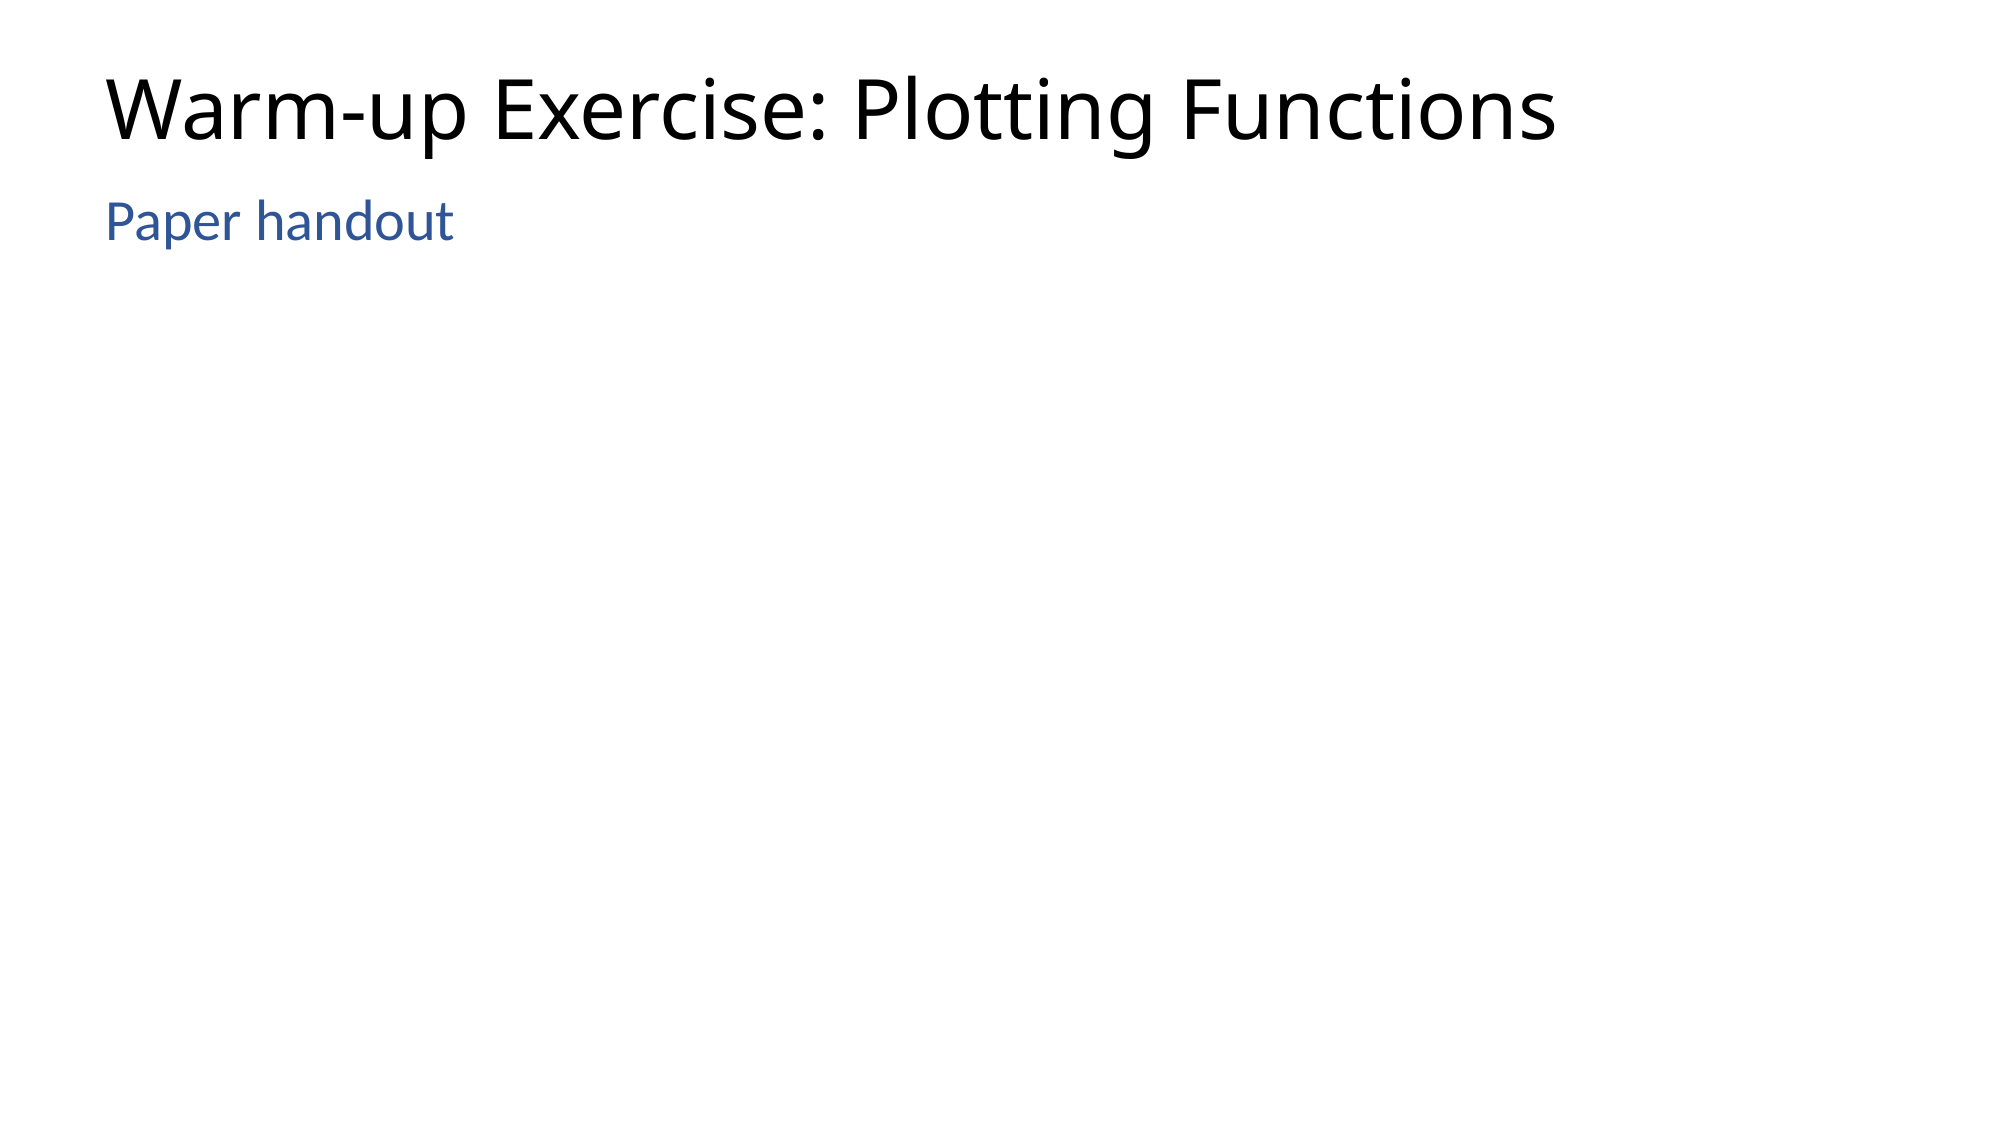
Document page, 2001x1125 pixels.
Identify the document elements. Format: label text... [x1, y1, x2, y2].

list Paper handout [90, 182, 1816, 518]
title Warm-up Exercise: Plotting Functions [90, 60, 1816, 164]
